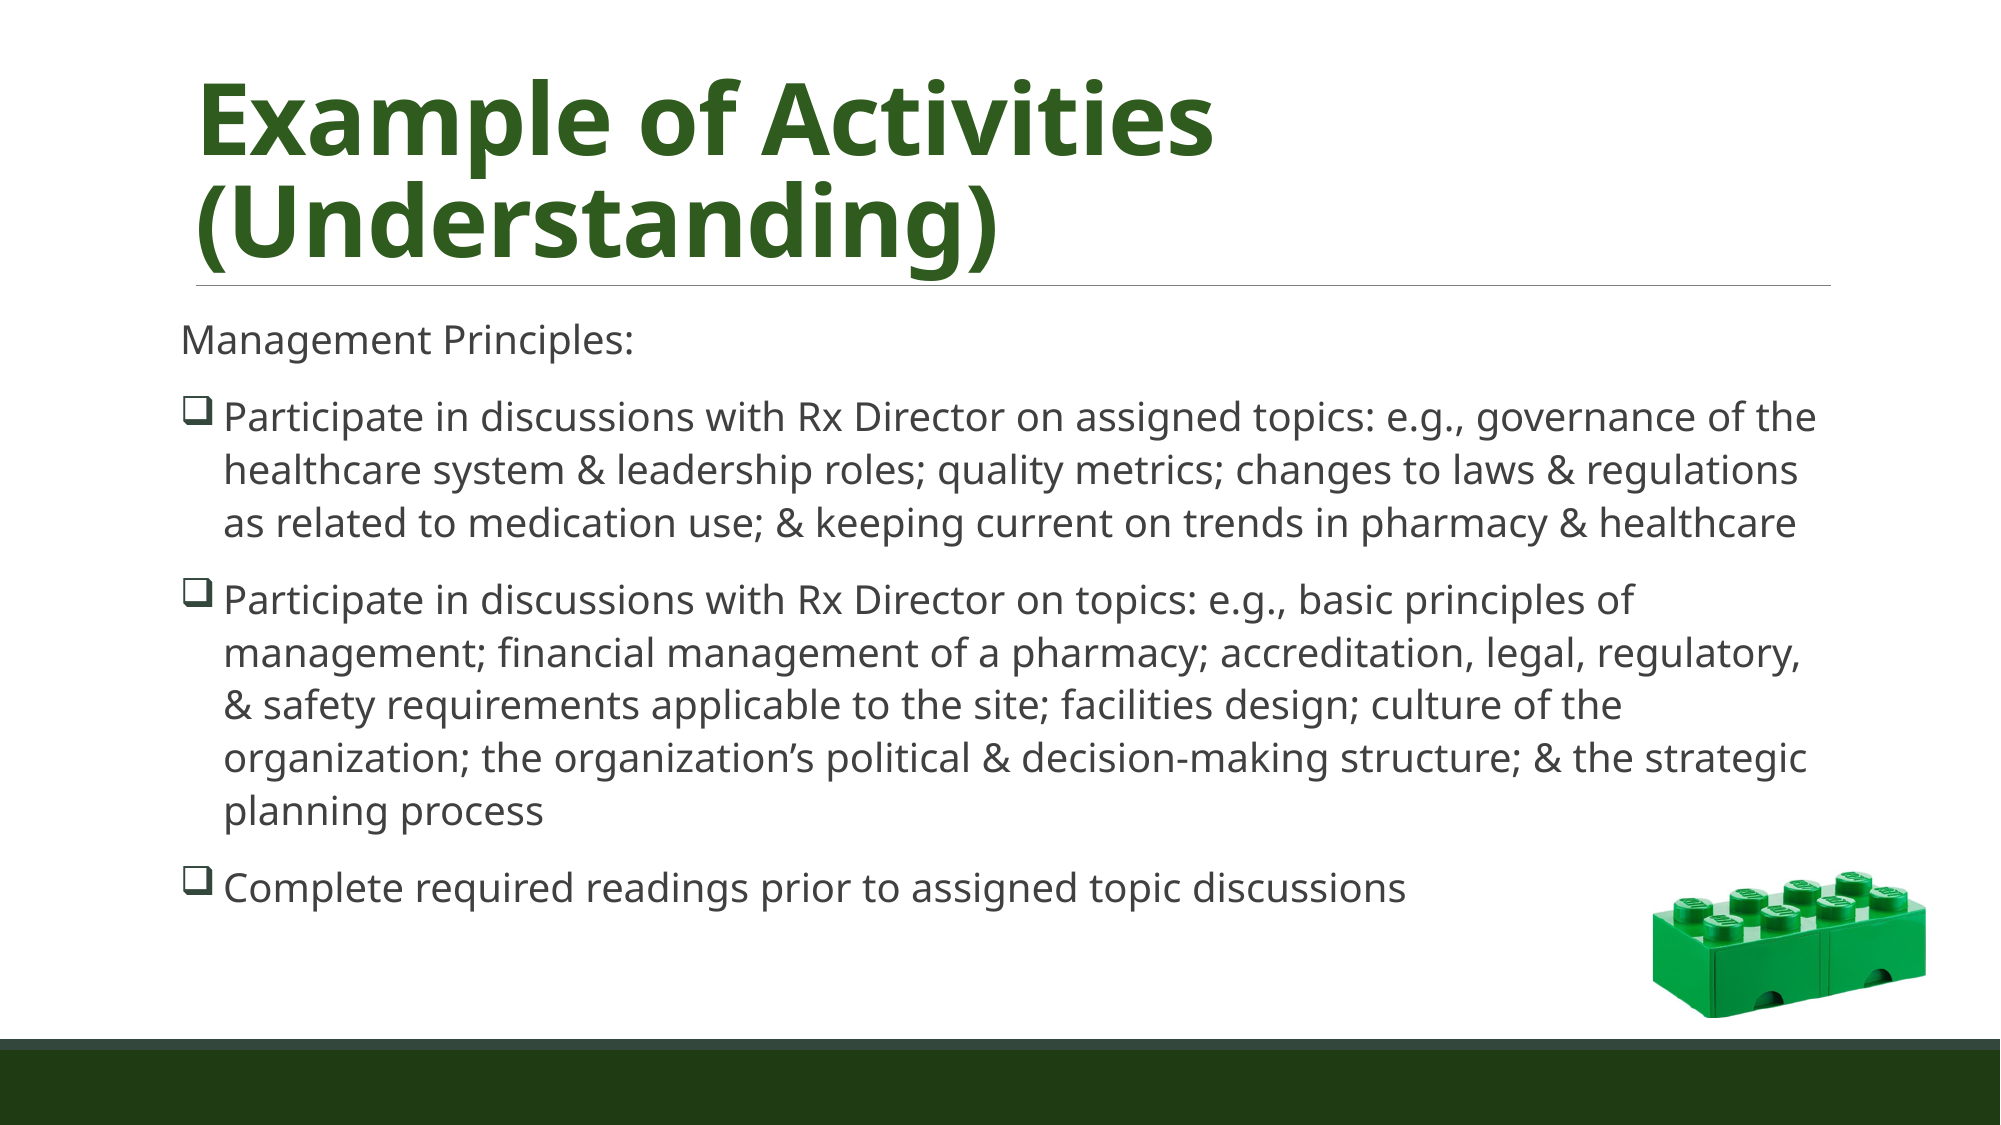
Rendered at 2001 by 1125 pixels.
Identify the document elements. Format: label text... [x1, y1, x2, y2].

title Example of Activities (Understanding) [180, 47, 1830, 285]
picture [1652, 868, 1927, 1019]
list Management Principles: Participate in discussions with Rx Director on assigned topics: e.g., governance of the healthcare system & leadership roles; quality metrics; changes to laws & regulations as related to medication use; & keeping current on trends in pharmacy & healthcare Participate in discussions with Rx Director on topics: e.g., basic principles of management; financial management of a pharmacy; accreditation, legal, regulatory, & safety requirements applicable to the site; facilities design; culture of the organization; the organization’s political & decision-making structure; & the strategic planning process Complete required readings prior to assigned topic discussions [180, 302, 1830, 963]
